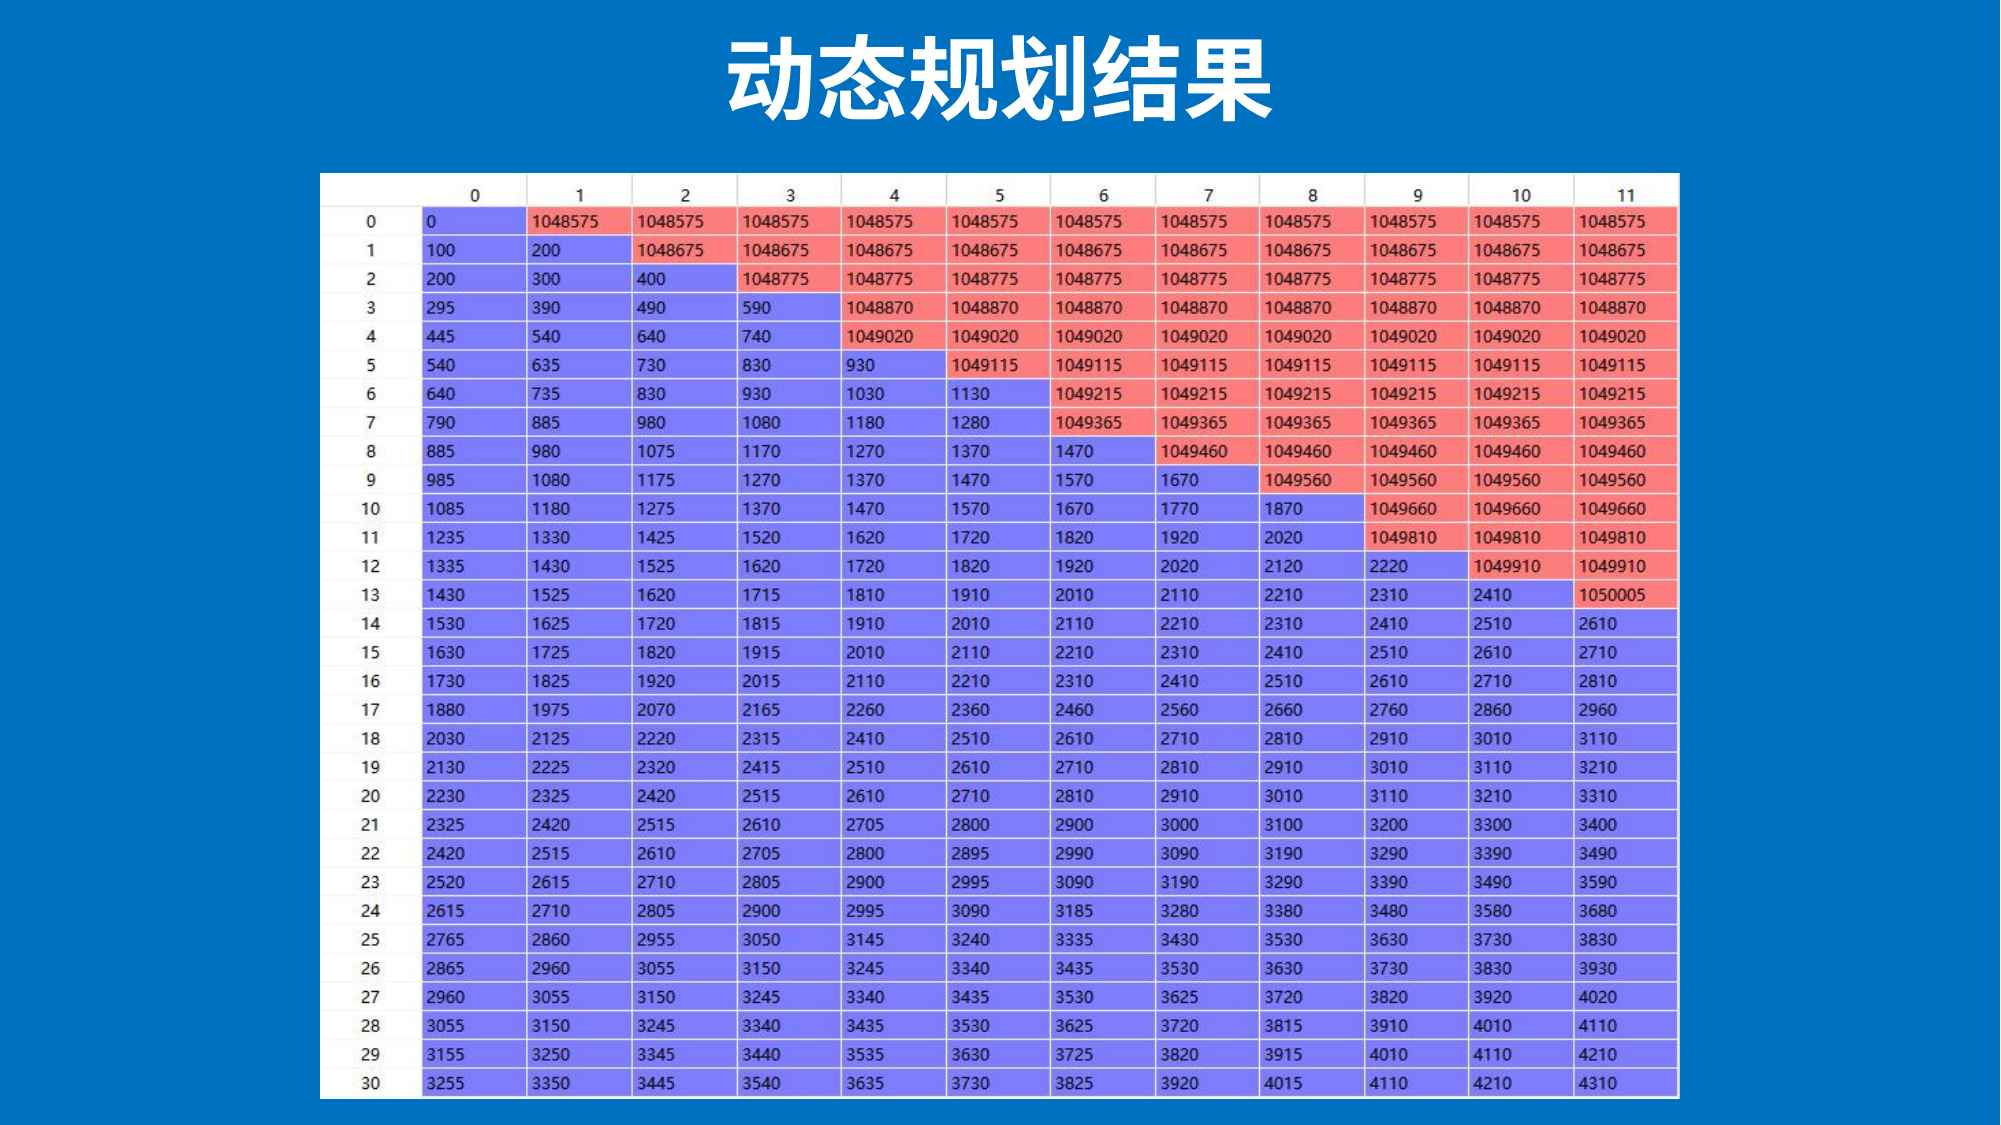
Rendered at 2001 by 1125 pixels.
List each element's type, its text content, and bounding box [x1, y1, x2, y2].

title 动态规划结果 [137, 0, 1863, 193]
picture [320, 173, 1680, 1099]
